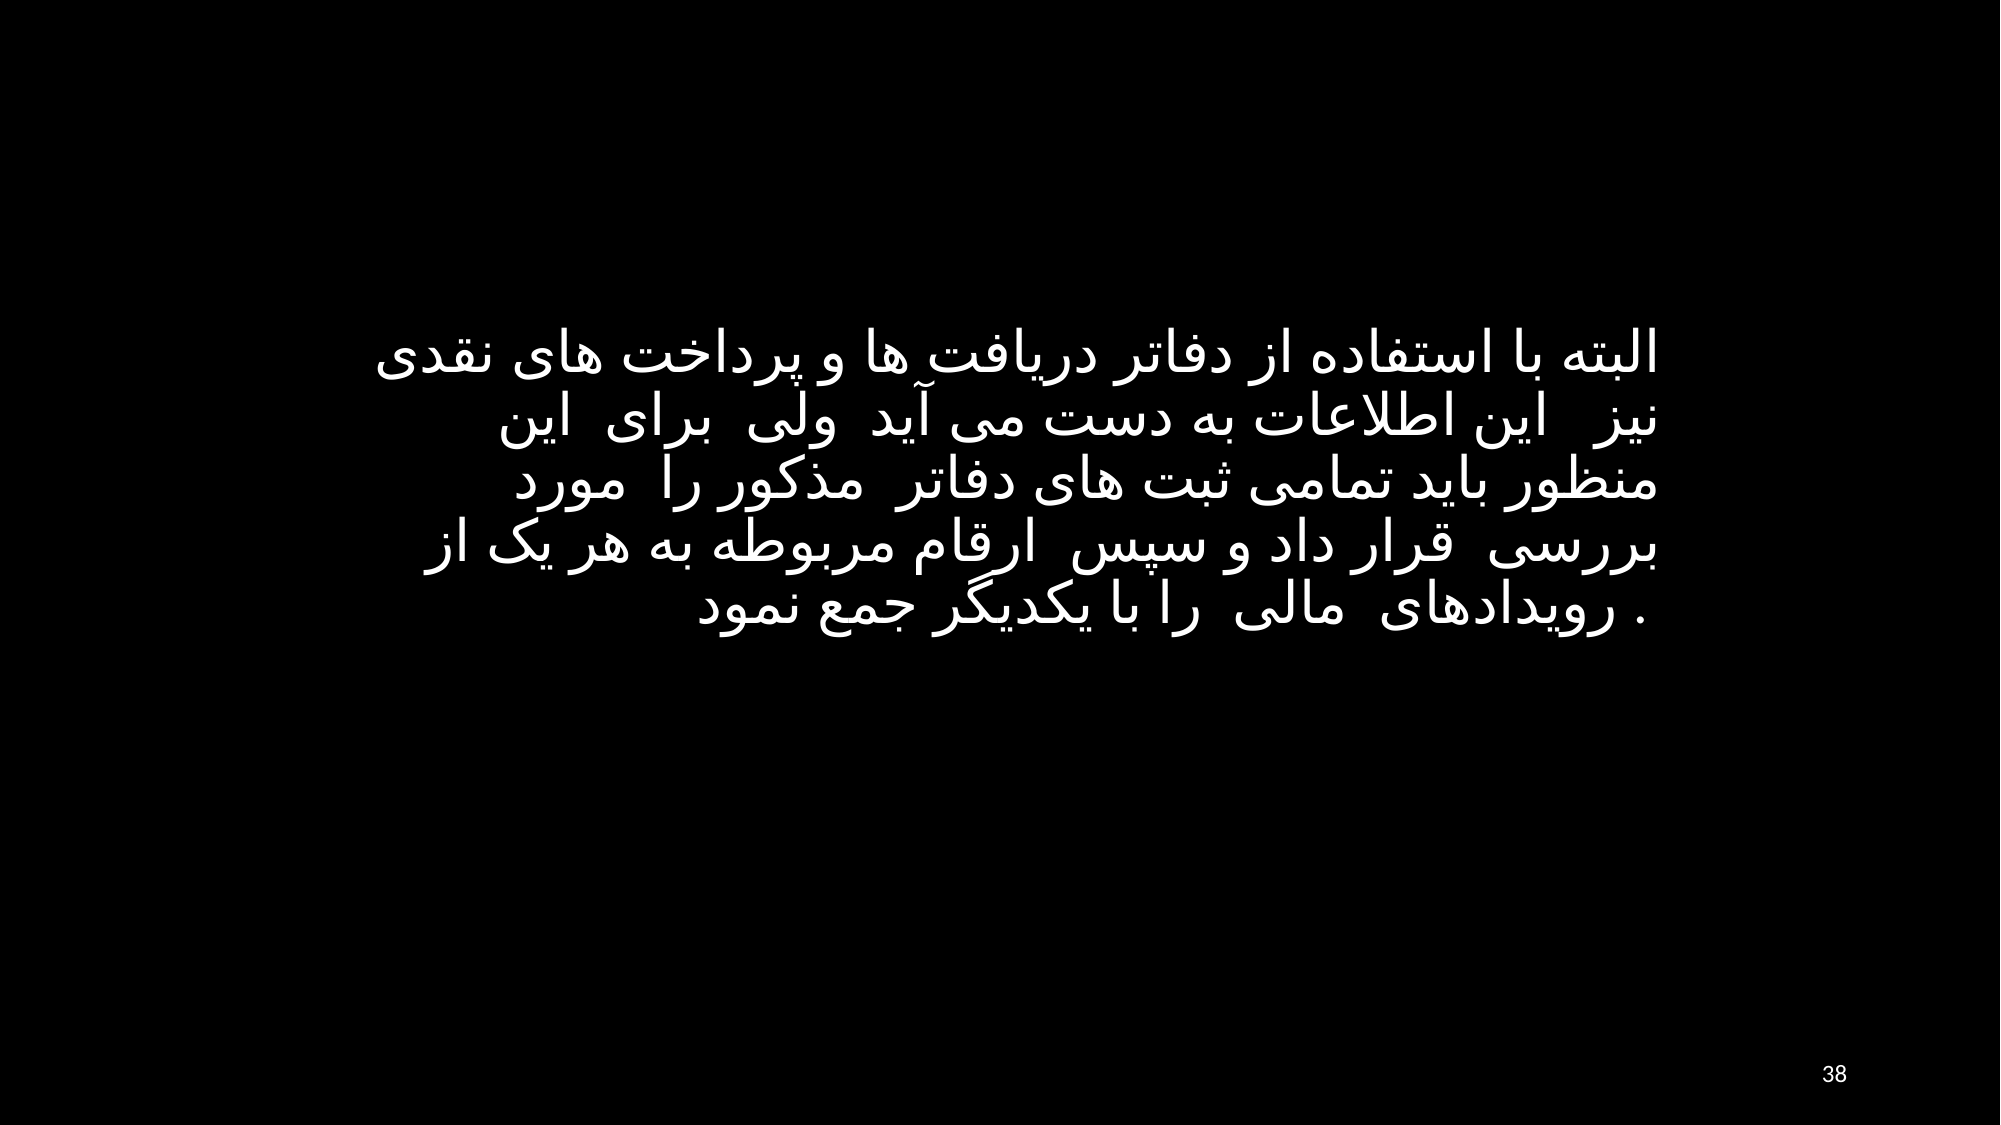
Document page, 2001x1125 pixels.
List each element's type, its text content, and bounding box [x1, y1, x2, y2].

slide_number 38 [1412, 1042, 1863, 1103]
list البته با استفاده از دفاتر دریافت ها و پرداخت های نقدی نيز اين اطلاعات به دست می آيد ولی برای این منظور باید تمامی ثبت های دفاتر مذکور را مورد بررسی قرار داد و سپس ارقام مربوطه به هر يک از رويدادهای مالی را با يكديگر جمع نمود . [326, 314, 1677, 863]
